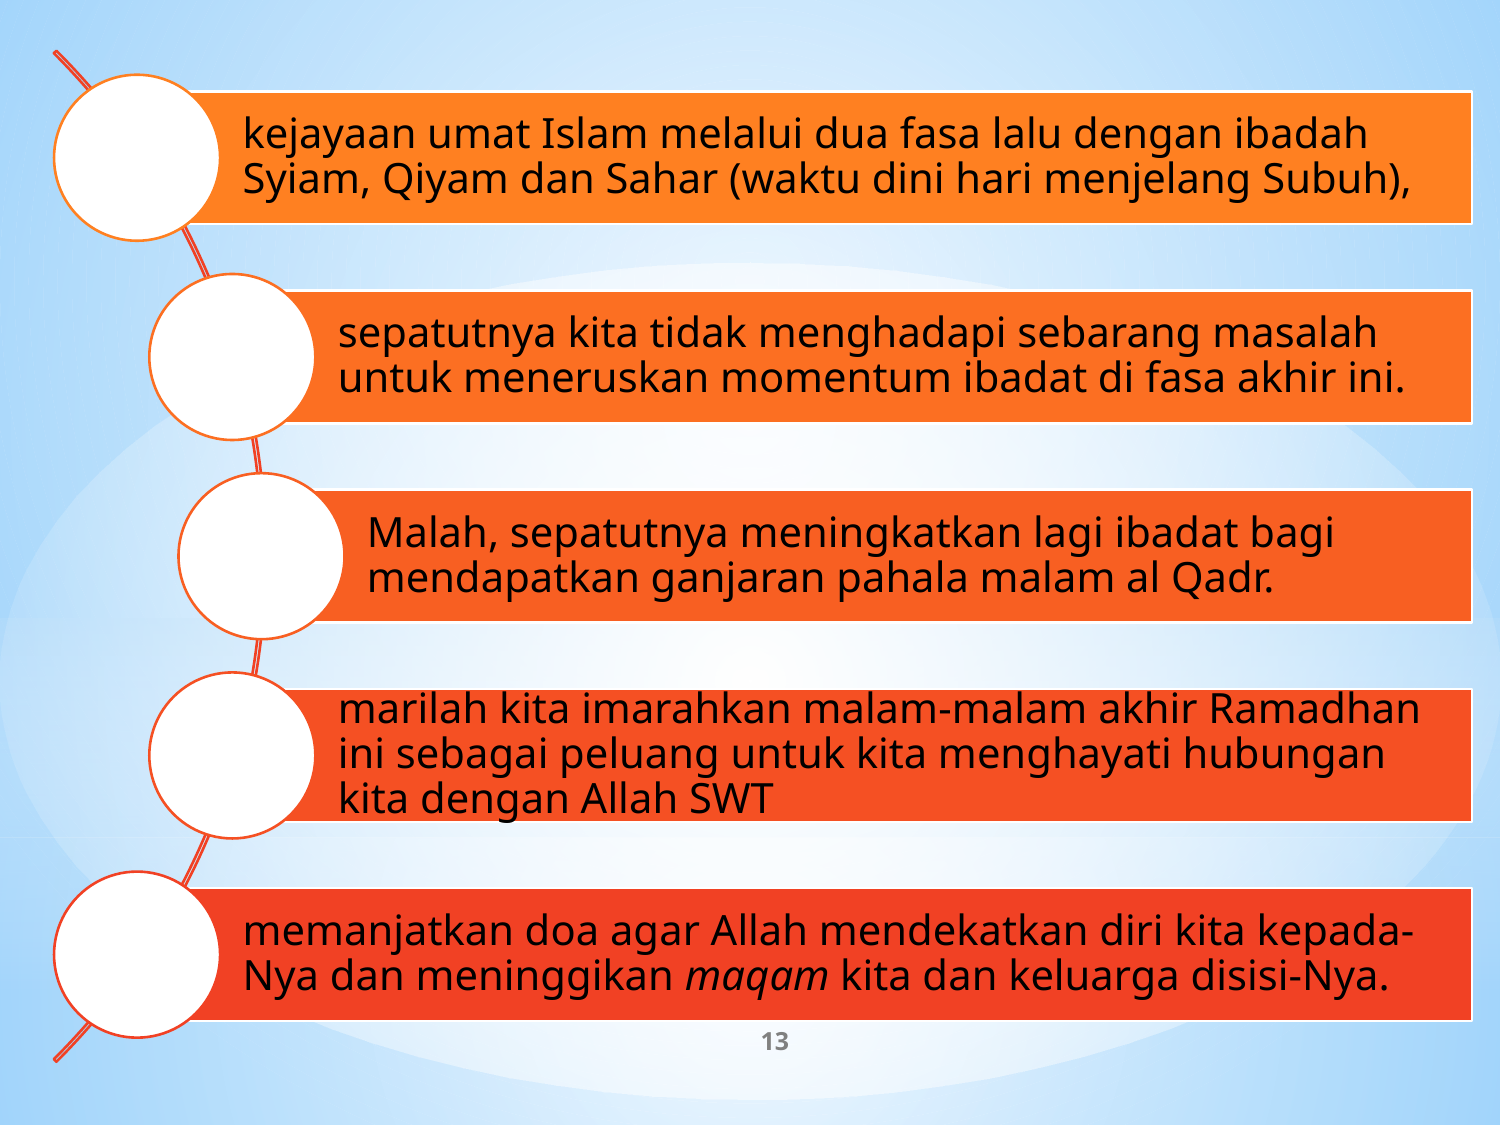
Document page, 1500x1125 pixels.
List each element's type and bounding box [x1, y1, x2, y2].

text_box [37, 24, 1488, 1088]
